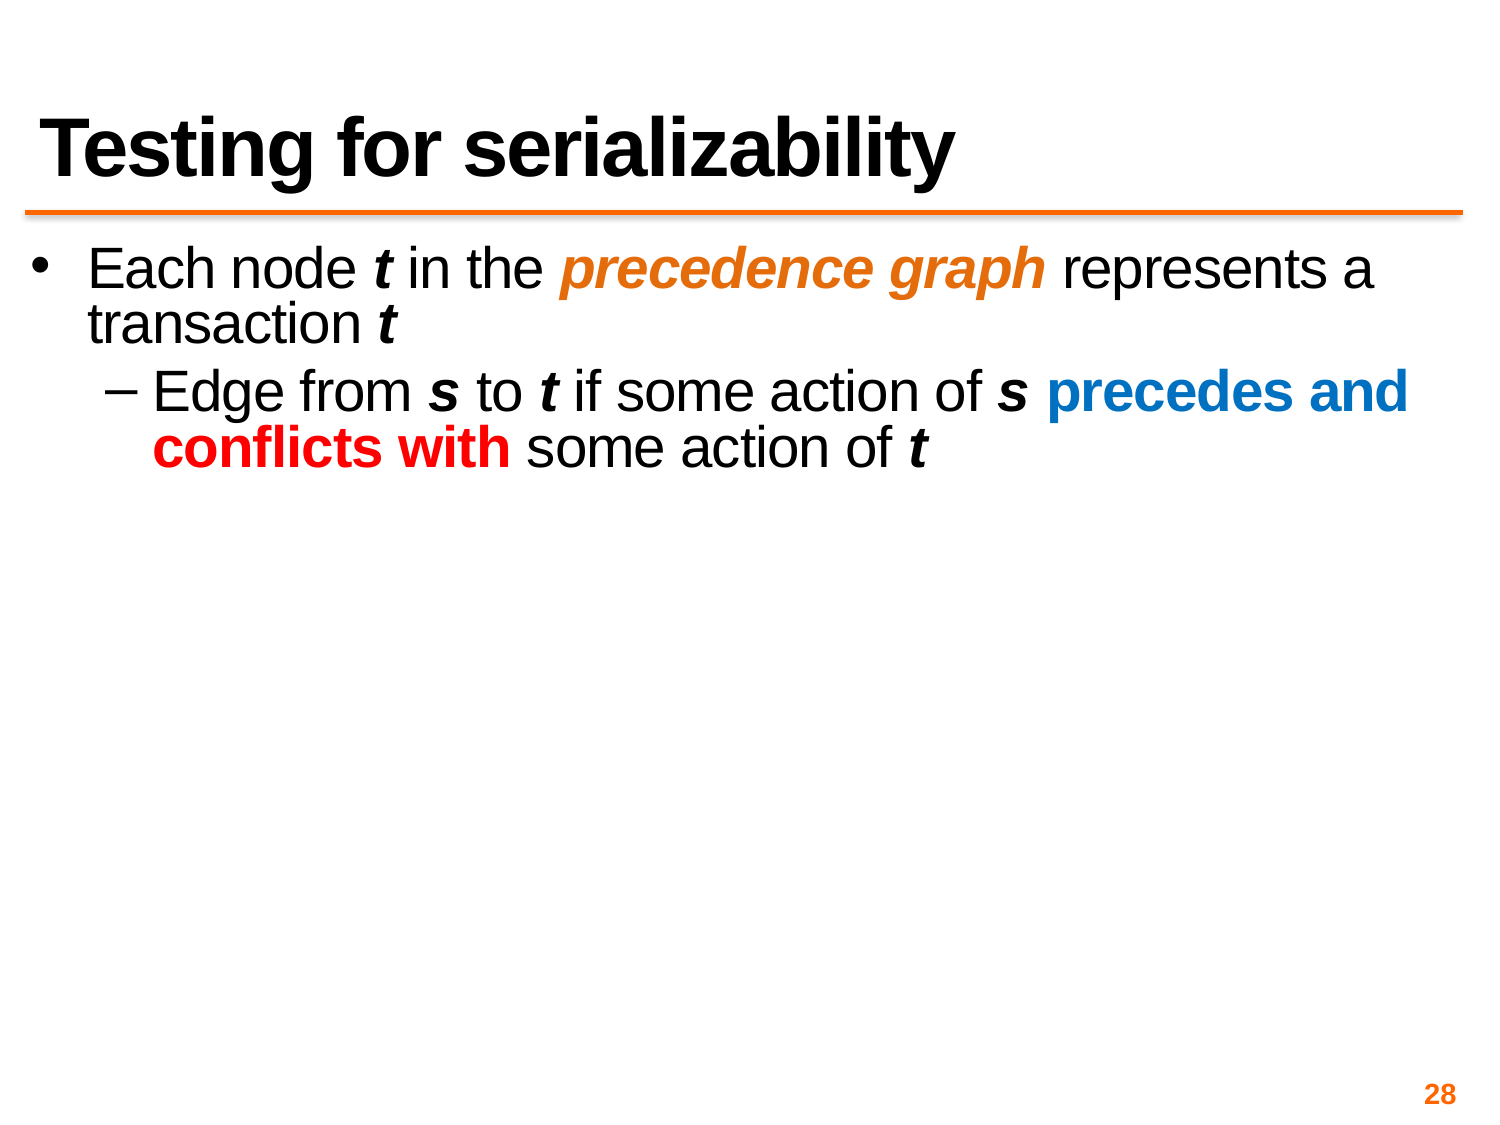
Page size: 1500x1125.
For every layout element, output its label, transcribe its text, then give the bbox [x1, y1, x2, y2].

title Testing for serializability [24, 24, 1463, 201]
list Each node t in the precedence graph represents a transaction t Edge from s to t if some action of s precedes and conflicts with some action of t [24, 237, 1463, 1063]
slide_number 28 [1112, 1074, 1463, 1110]
